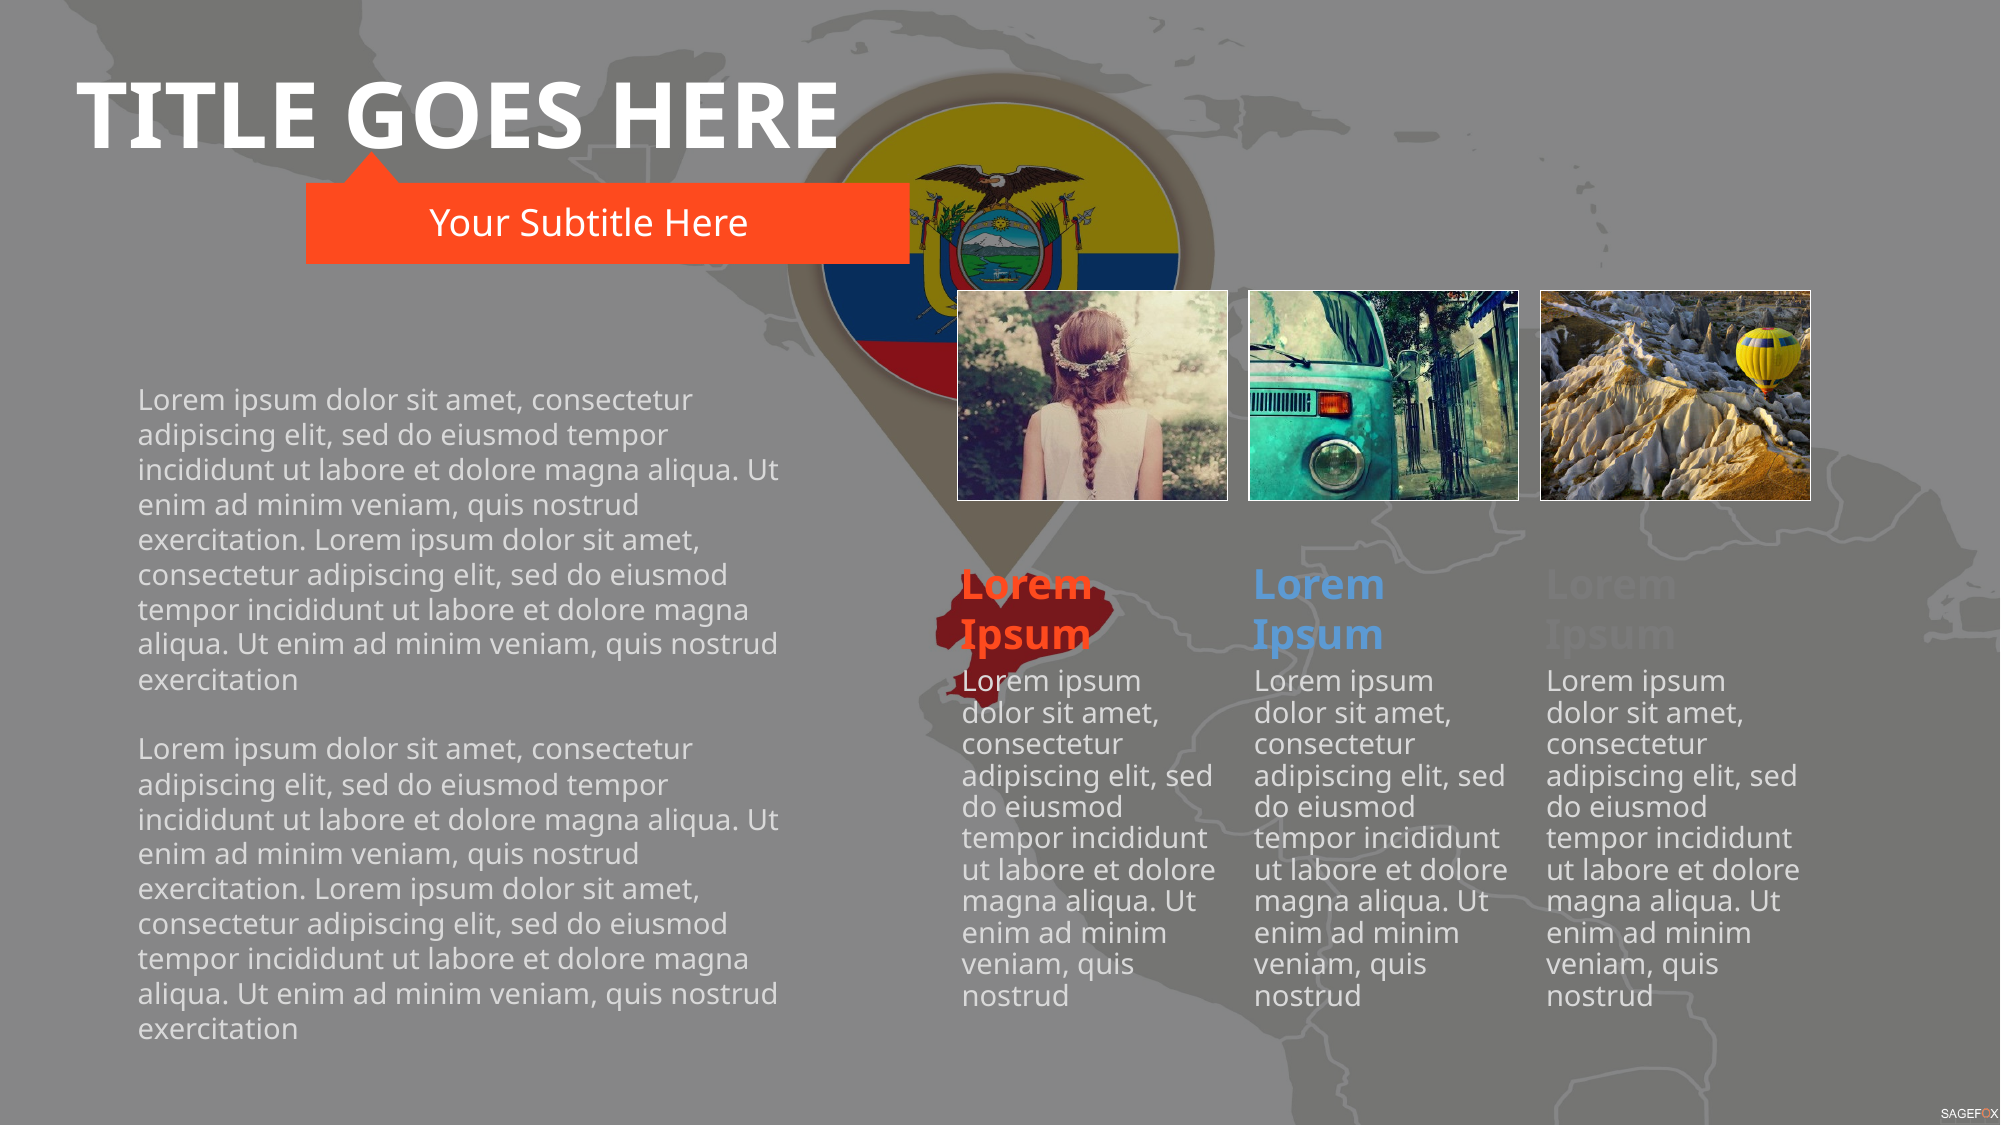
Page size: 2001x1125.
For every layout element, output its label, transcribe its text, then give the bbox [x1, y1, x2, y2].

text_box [1530, 550, 1807, 1000]
text_box TITLE GOES HERE [60, 49, 965, 175]
text_box [956, 290, 1228, 502]
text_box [1237, 550, 1515, 1000]
text_box [1248, 290, 1520, 502]
text_box Lorem ipsum dolor sit amet, consectetur adipiscing elit, sed do eiusmod tempor incididunt ut labore et dolore magna aliqua. Ut enim ad minim veniam, quis nostrud exercitation. Lorem ipsum dolor sit amet, consectetur adipiscing elit, sed do eiusmod tempor incididunt ut labore et dolore magna aliqua. Ut enim ad minim veniam, quis nostrud exercitation Lorem ipsum dolor sit amet, consectetur adipiscing elit, sed do eiusmod tempor incididunt ut labore et dolore magna aliqua. Ut enim ad minim veniam, quis nostrud exercitation. Lorem ipsum dolor sit amet, consectetur adipiscing elit, sed do eiusmod tempor incididunt ut labore et dolore magna aliqua. Ut enim ad minim veniam, quis nostrud exercitation [122, 373, 798, 1125]
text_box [306, 151, 910, 264]
picture [0, 0, 2001, 1125]
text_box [945, 550, 1223, 1000]
text_box [1540, 290, 1812, 502]
